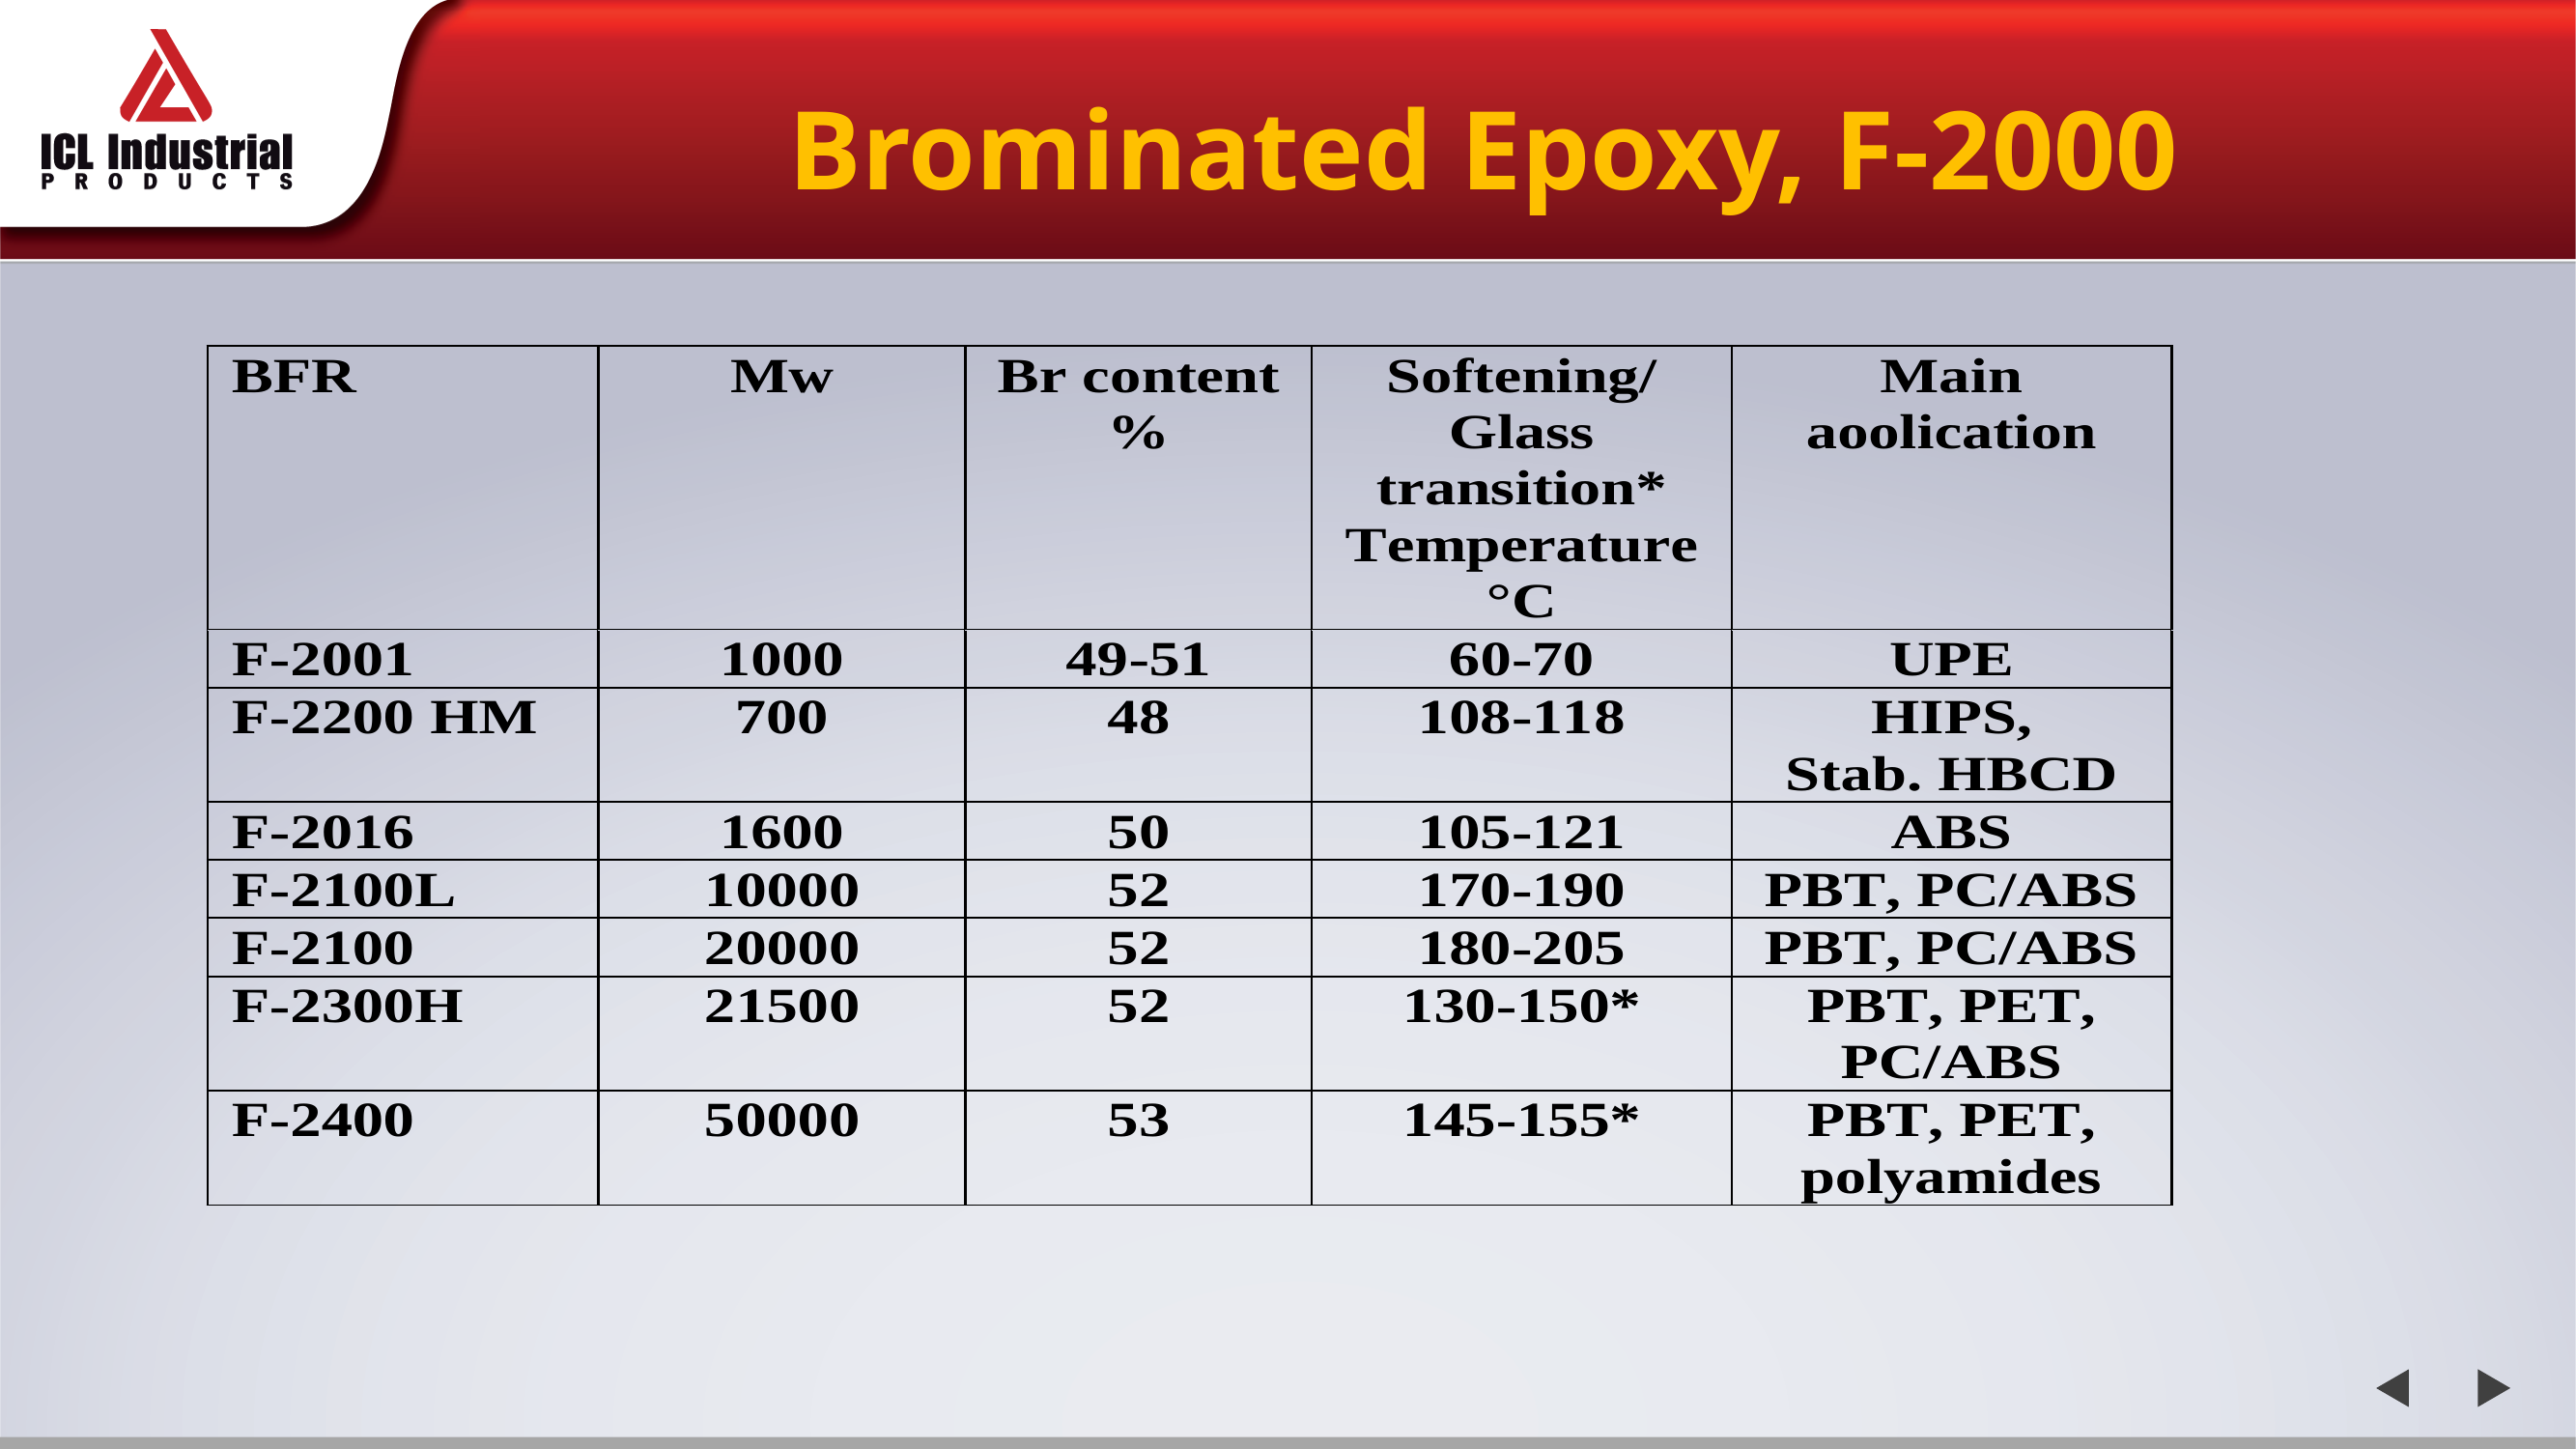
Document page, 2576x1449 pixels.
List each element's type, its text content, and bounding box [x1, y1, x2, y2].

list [206, 297, 2339, 1367]
title Brominated Epoxy, F-2000 [429, 30, 2538, 263]
picture [0, 0, 2576, 1436]
